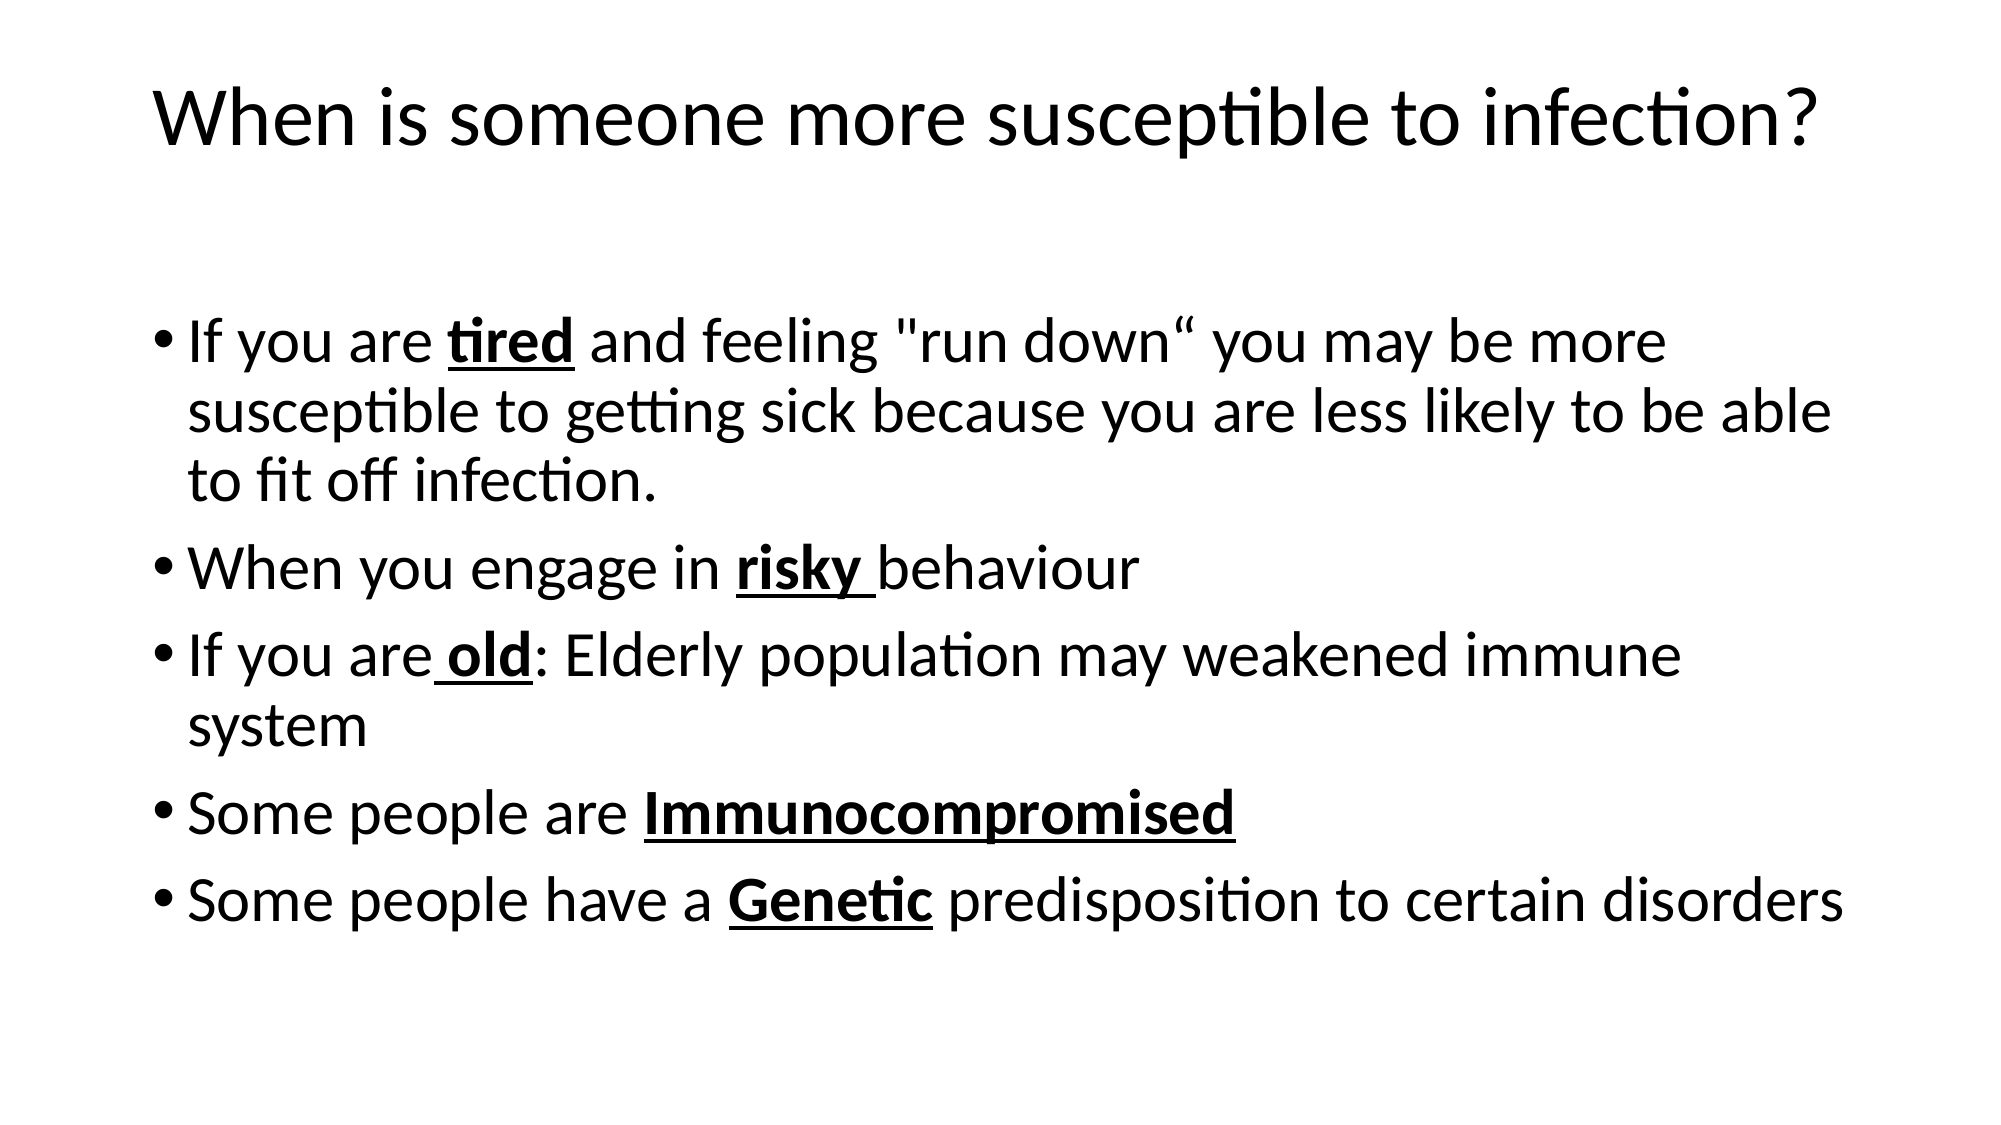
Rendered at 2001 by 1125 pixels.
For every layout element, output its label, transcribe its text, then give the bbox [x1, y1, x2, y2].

title When is someone more susceptible to infection? [137, 59, 1863, 278]
list If you are tired and feeling "run down“ you may be more susceptible to getting sick because you are less likely to be able to fit off infection. When you engage in risky behaviour If you are old: Elderly population may weakened immune system Some people are Immunocompromised Some people have a Genetic predisposition to certain disorders [137, 299, 1863, 1014]
